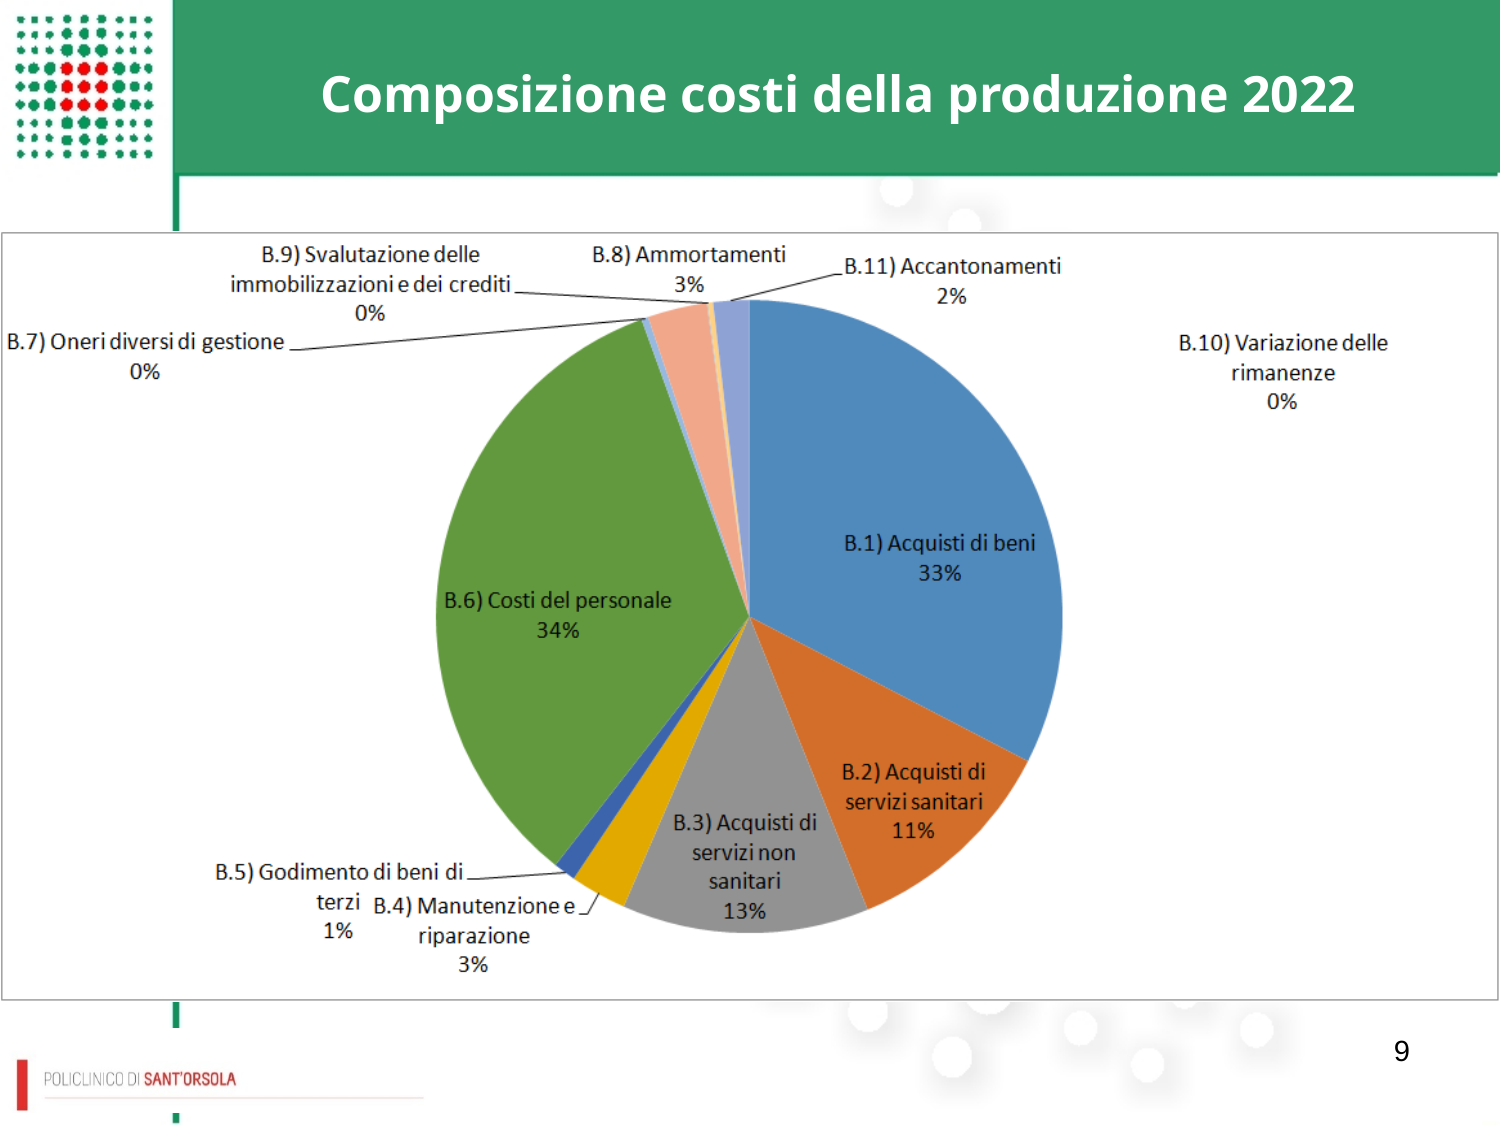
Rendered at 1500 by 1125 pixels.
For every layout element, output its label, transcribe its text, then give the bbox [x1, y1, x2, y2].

text_box Composizione costi della produzione 2022 [177, 55, 1500, 130]
slide_number 9 [1074, 1024, 1426, 1103]
picture [0, 0, 1500, 1125]
